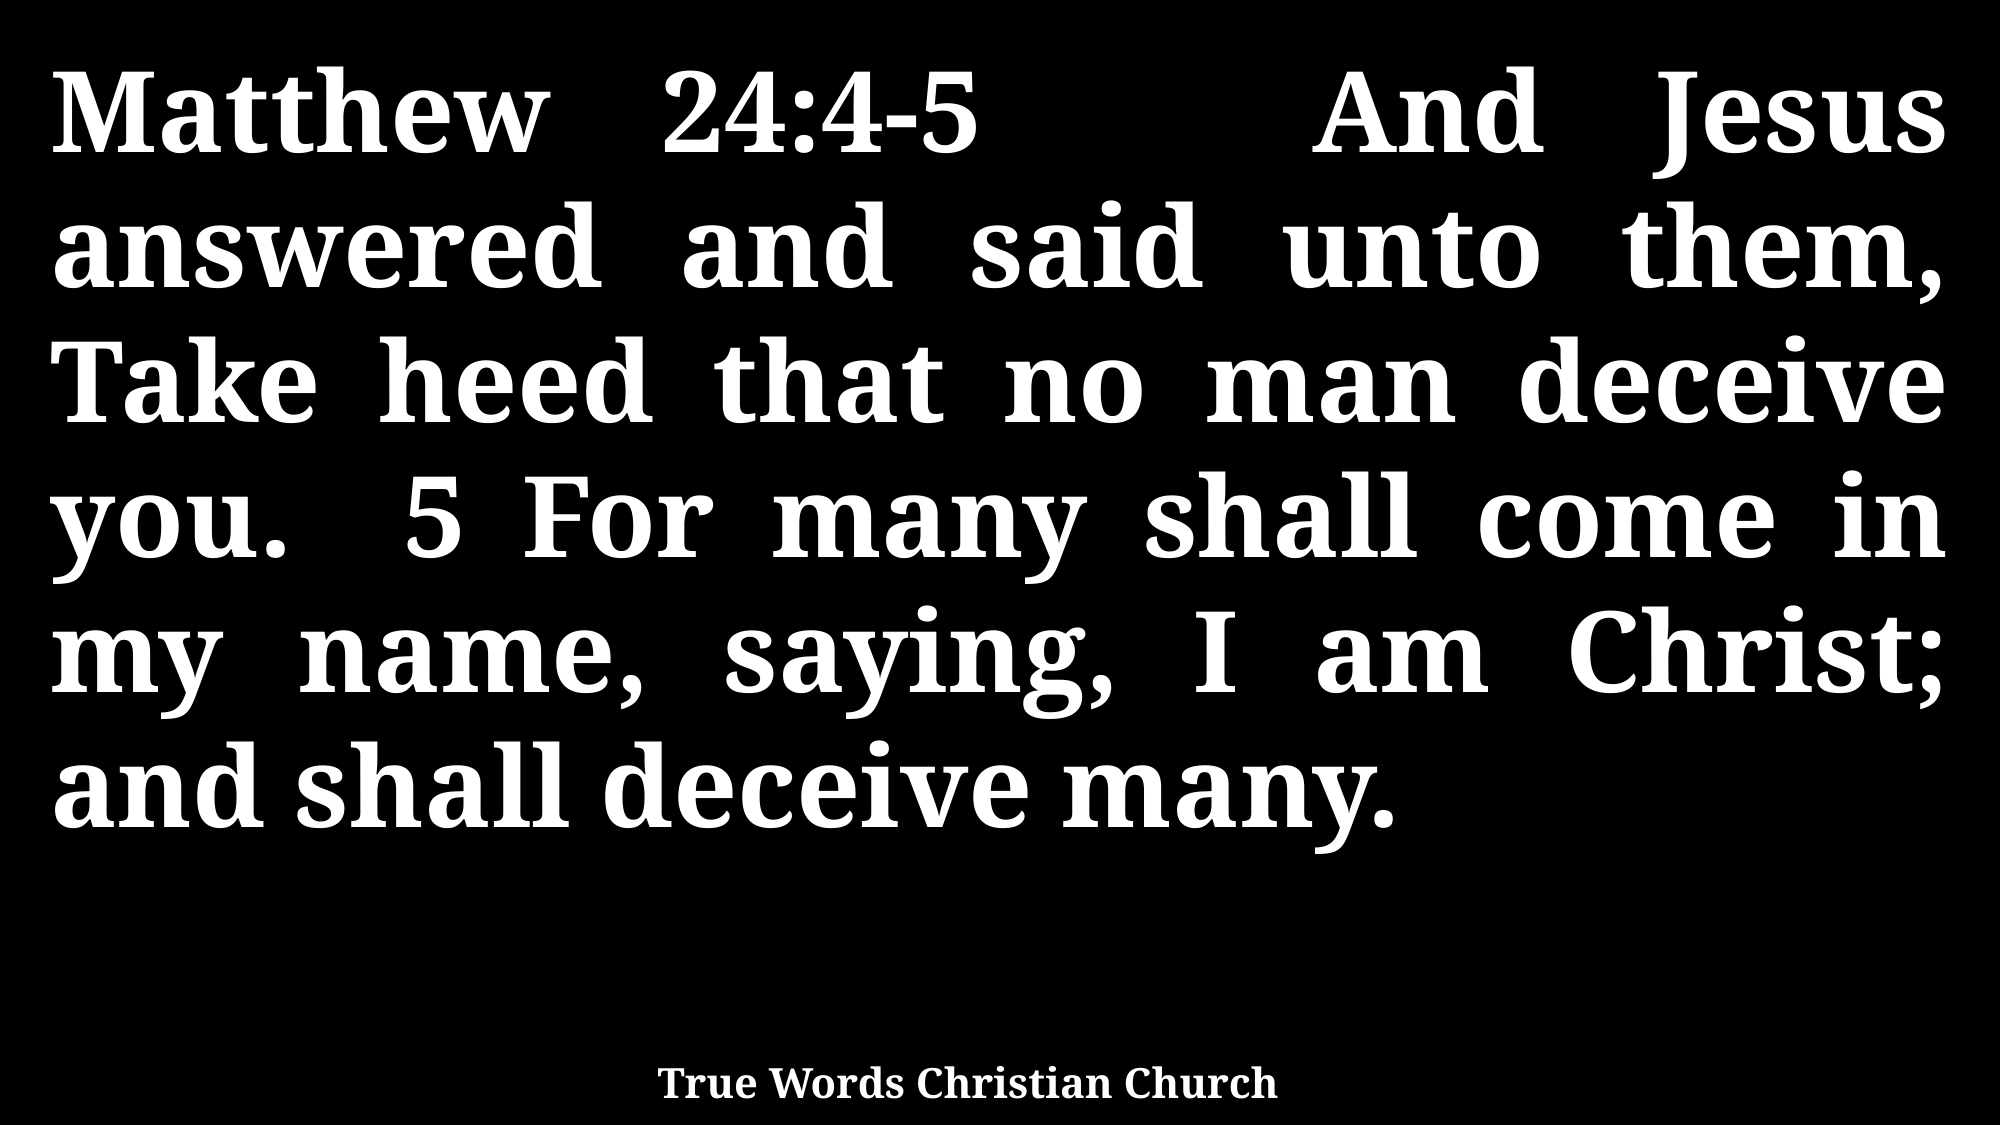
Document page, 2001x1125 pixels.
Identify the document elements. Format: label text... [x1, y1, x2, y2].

text_box True Words Christian Church [642, 1049, 1294, 1114]
text_box Matthew 24:4-5 And Jesus answered and said unto them, Take heed that no man deceive you. 5 For many shall come in my name, saying, I am Christ; and shall deceive many. [35, 32, 1965, 857]
